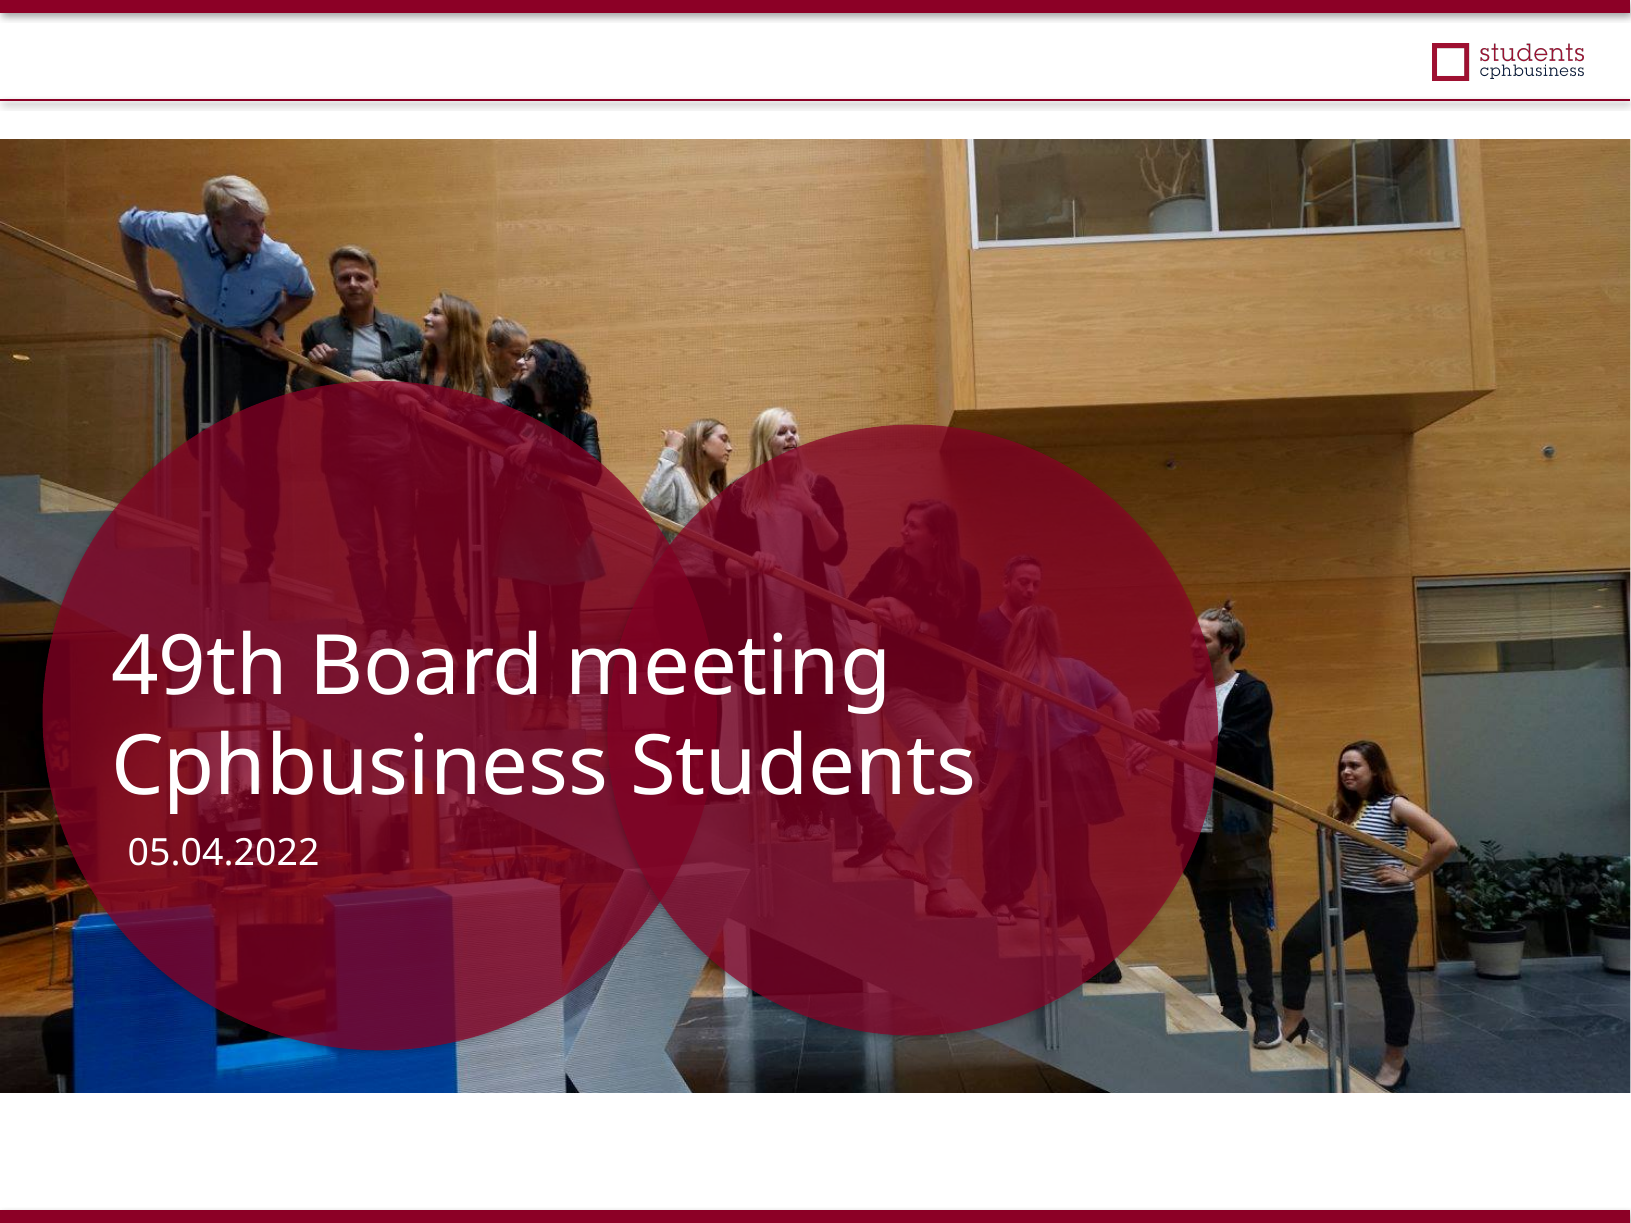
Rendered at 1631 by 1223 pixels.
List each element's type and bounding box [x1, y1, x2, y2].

picture [1432, 43, 1584, 81]
picture [0, 139, 1631, 1094]
